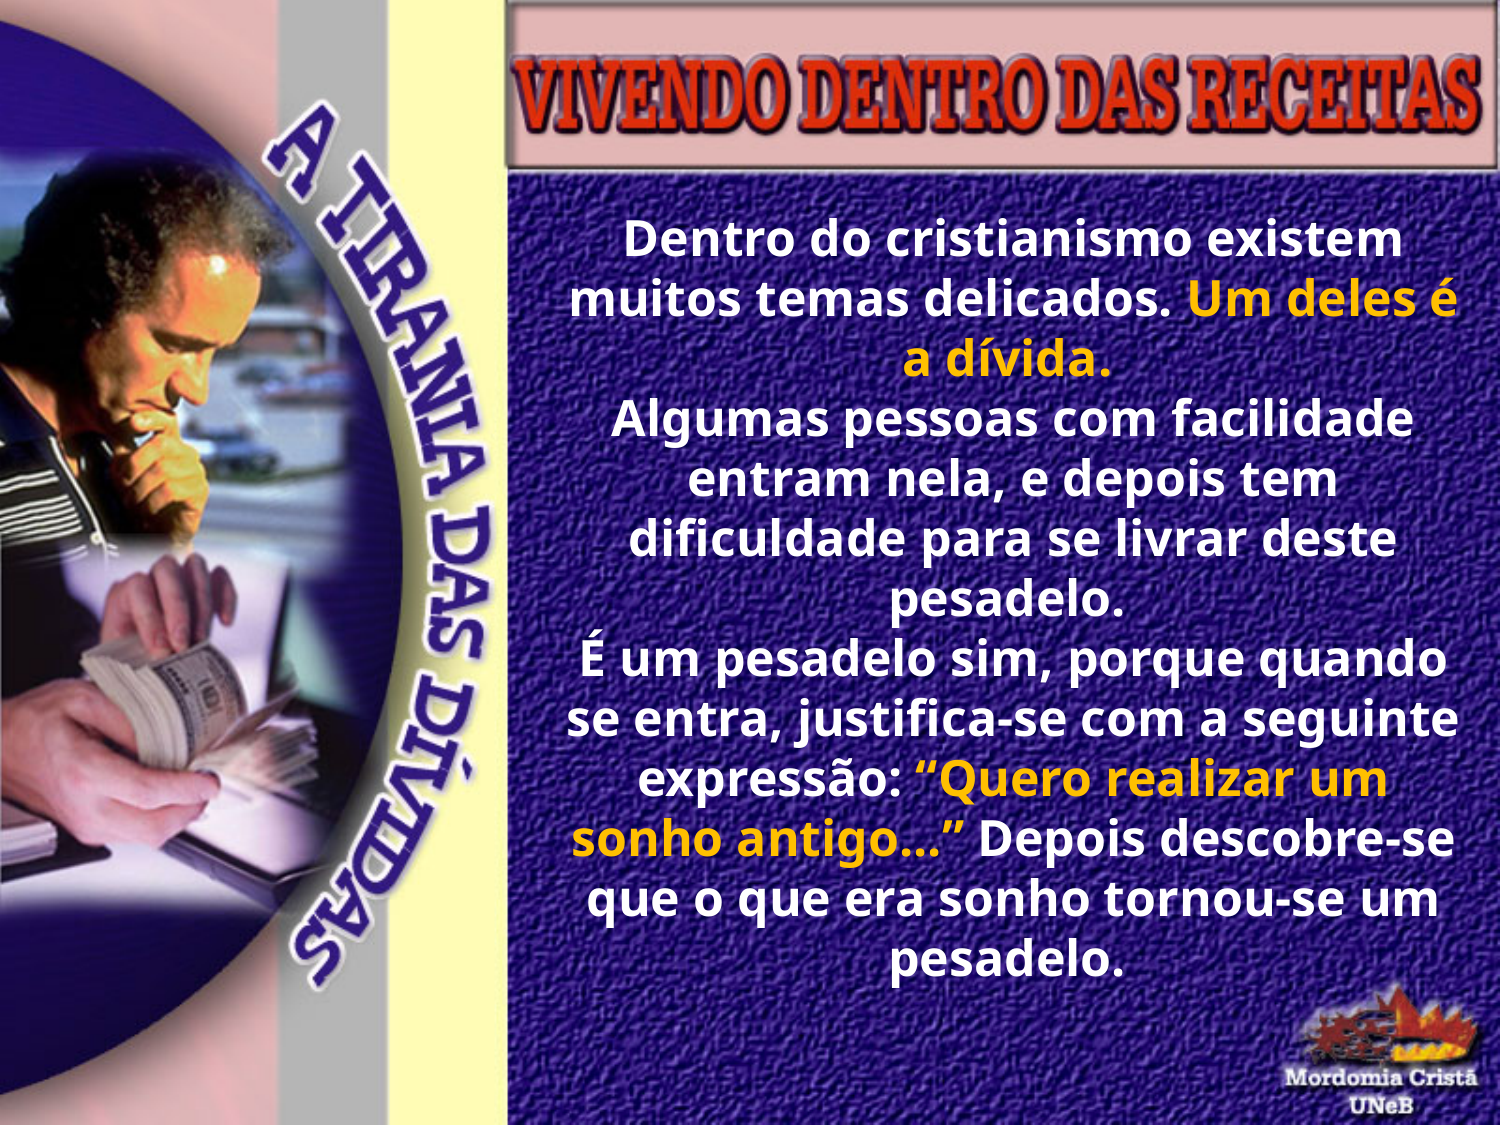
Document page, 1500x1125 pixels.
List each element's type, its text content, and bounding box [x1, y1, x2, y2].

text_box Dentro do cristianismo existem muitos temas delicados. Um deles é a dívida. Algumas pessoas com facilidade entram nela, e depois tem dificuldade para se livrar deste pesadelo. É um pesadelo sim, porque quando se entra, justifica-se com a seguinte expressão: “Quero realizar um sonho antigo...” Depois descobre-se que o que era sonho tornou-se um pesadelo. [550, 199, 1477, 1054]
picture [0, 0, 1500, 1125]
